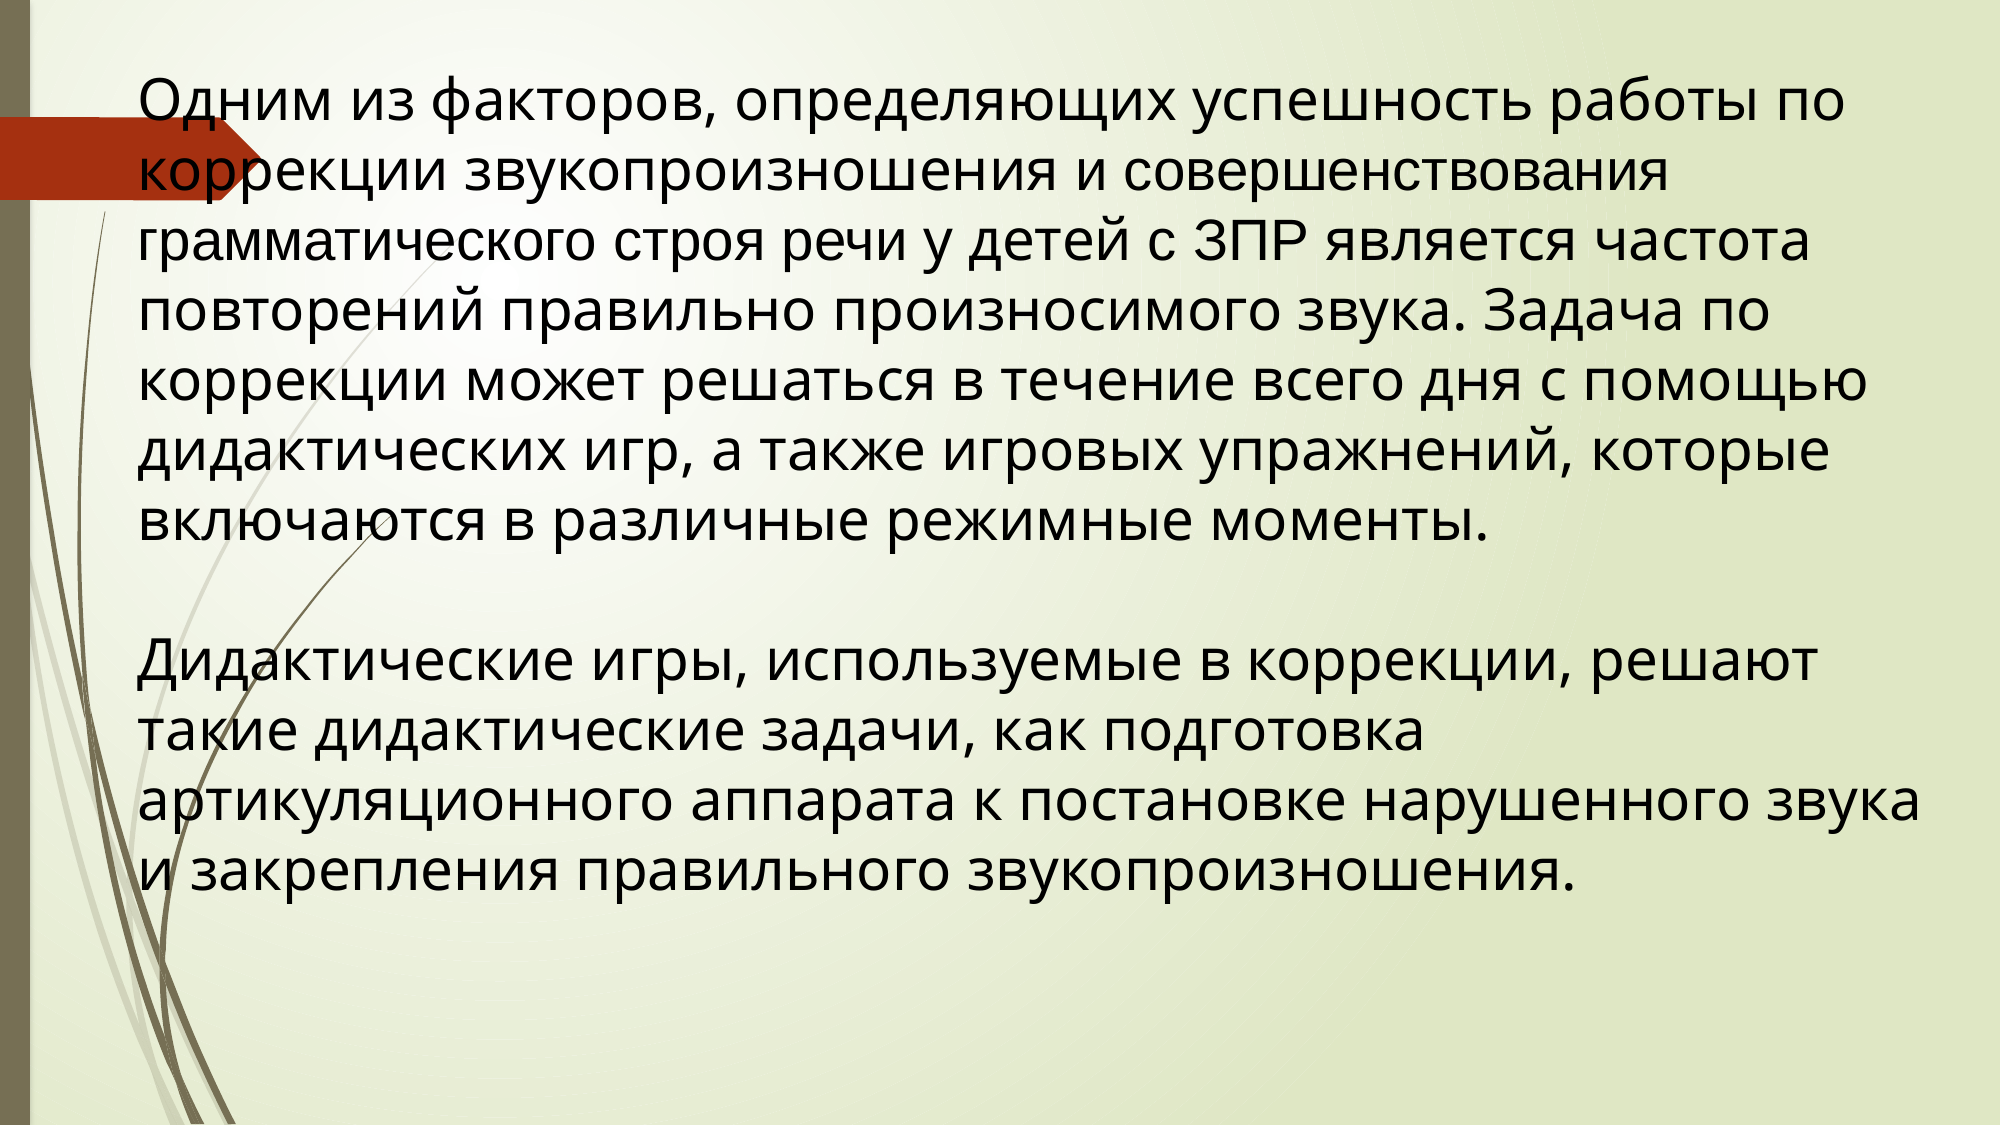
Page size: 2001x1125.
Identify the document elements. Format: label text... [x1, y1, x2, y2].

text_box Одним из факторов, определяющих успешность работы по коррекции звукопроизношения и совершенствования грамматического строя речи у детей с ЗПР является частота повторений правильно произносимого звука. Задача по коррекции может решаться в течение всего дня с помощью дидактических игр, а также игровых упражнений, которые включаются в различные режимные моменты. Дидактические игры, используемые в коррекции, решают такие дидактические задачи, как подготовка артикуляционного аппарата к постановке нарушенного звука и закрепления правильного звукопроизношения. [122, 54, 1941, 910]
